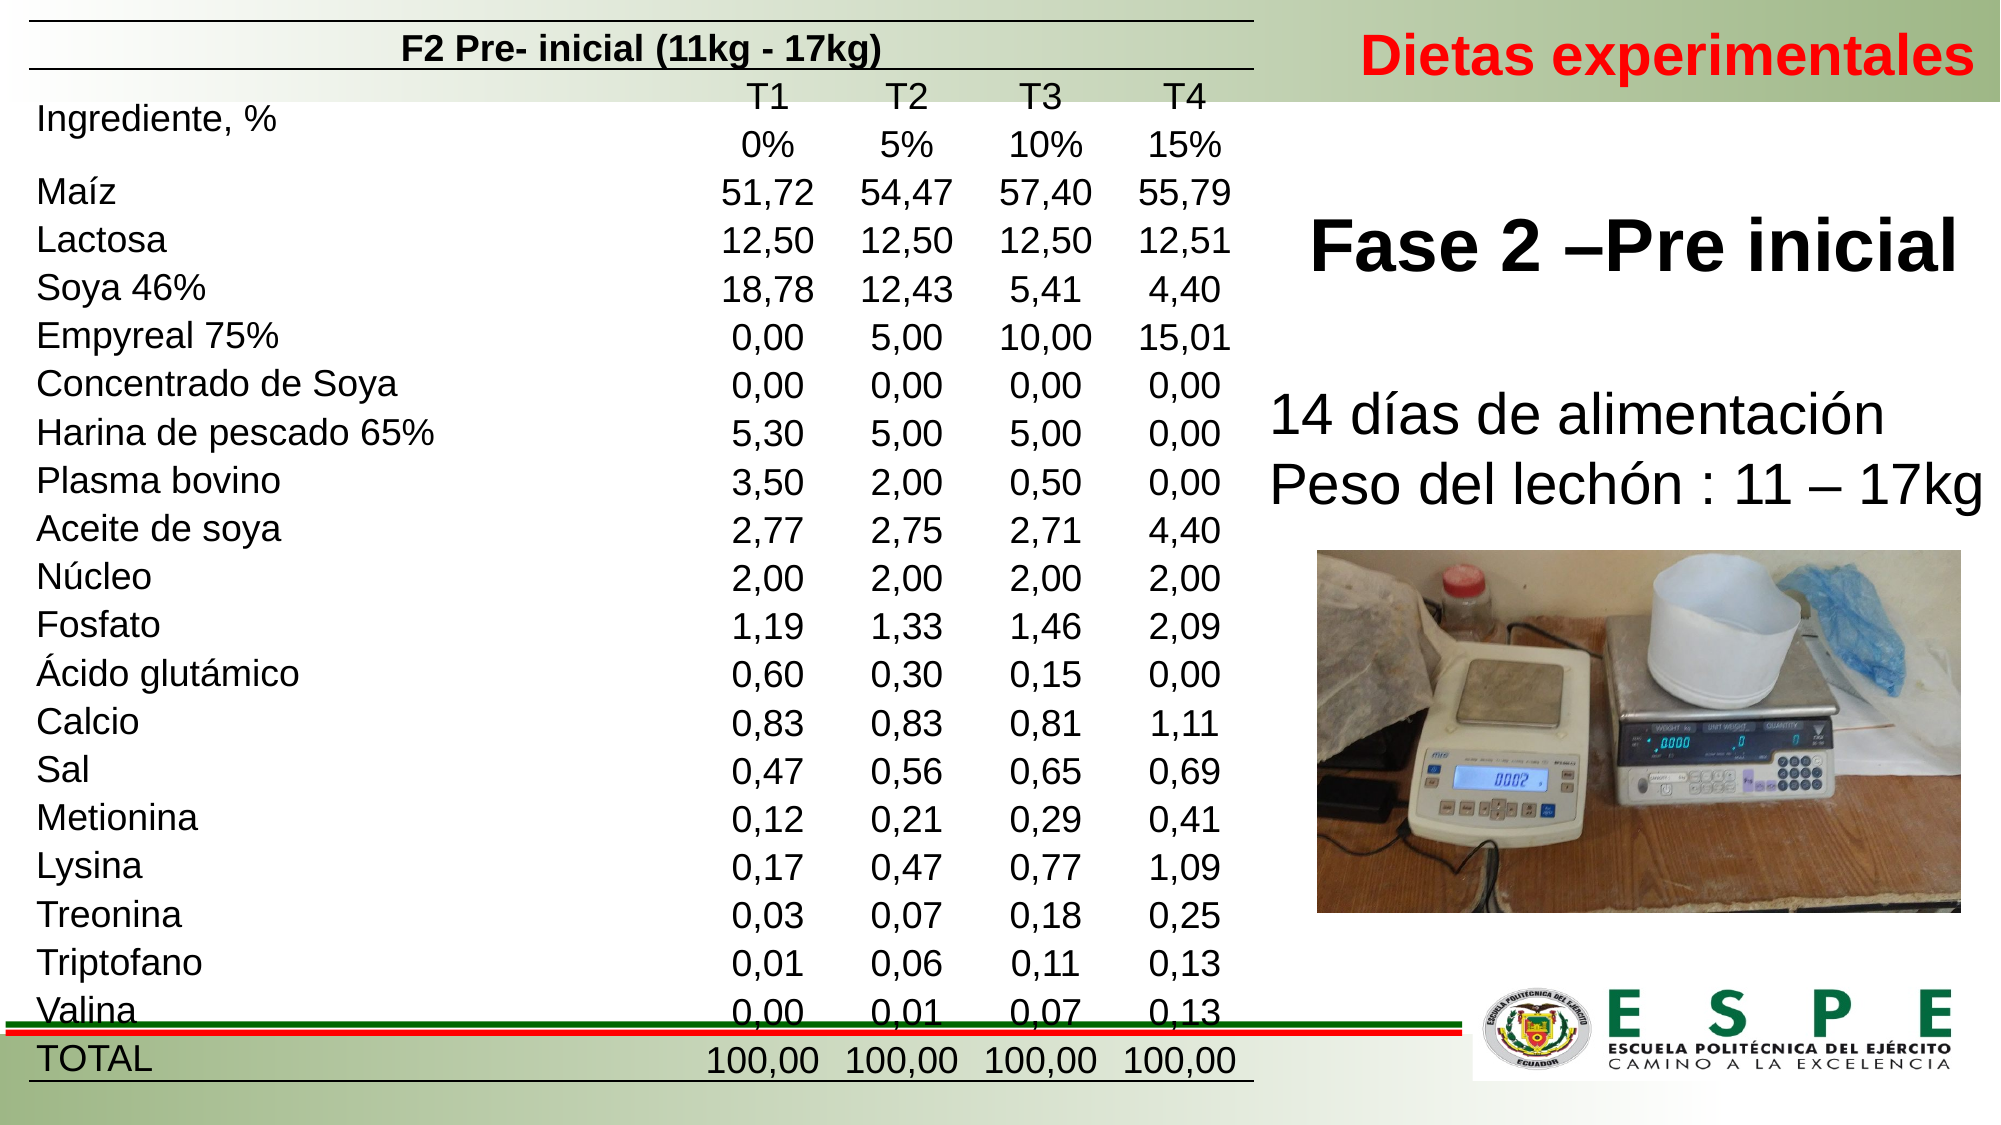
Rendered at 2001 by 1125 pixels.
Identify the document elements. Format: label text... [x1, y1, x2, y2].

table_cell 0,47 [699, 744, 837, 792]
table_cell Lysina [29, 840, 699, 888]
table_cell 0,60 [699, 648, 837, 696]
table_cell Treonina [29, 888, 699, 937]
table_cell 2,00 [976, 551, 1115, 599]
table_cell 2,71 [976, 503, 1115, 551]
table_cell 5,30 [699, 407, 837, 455]
table_cell 0,00 [1115, 358, 1254, 407]
table_cell 0,21 [837, 792, 976, 840]
table_cell 3,50 [699, 455, 837, 503]
table_cell 4,40 [1115, 262, 1254, 310]
table_cell 0,18 [976, 888, 1115, 937]
table_cell TOTAL [29, 1033, 699, 1080]
table_cell 0,47 [837, 840, 976, 888]
table_cell 0,00 [1115, 648, 1254, 696]
table_cell 0,83 [837, 696, 976, 744]
table_cell 15% [1115, 117, 1254, 166]
picture [1472, 976, 1977, 1081]
table_cell 0,77 [976, 840, 1115, 888]
table_cell 0,30 [837, 648, 976, 696]
table_cell Soya 46% [29, 262, 699, 310]
table_cell 2,77 [699, 503, 837, 551]
table_cell 0,69 [1115, 744, 1254, 792]
table_cell 0,50 [976, 455, 1115, 503]
table_cell 0,07 [976, 985, 1115, 1033]
table_cell Ingrediente, % [29, 70, 699, 166]
table_cell 0,29 [976, 792, 1115, 840]
table_cell T1 [699, 70, 837, 117]
table_cell 2,00 [699, 551, 837, 599]
table_cell 2,00 [837, 551, 976, 599]
table_cell 0,07 [837, 888, 976, 937]
table_cell Lactosa [29, 214, 699, 262]
table_cell Triptofano [29, 937, 699, 985]
table_cell 0,13 [1115, 937, 1254, 985]
table_cell 5,41 [976, 262, 1115, 310]
table_cell 2,09 [1115, 599, 1254, 648]
table_cell 55,79 [1115, 166, 1254, 214]
table_cell 0% [699, 117, 837, 166]
table_cell Maíz [29, 166, 699, 214]
table_cell 0,17 [699, 840, 837, 888]
table_cell Concentrado de Soya [29, 358, 699, 407]
table_cell 5,00 [837, 407, 976, 455]
table_cell 100,00 [1115, 1033, 1254, 1080]
table_cell 5% [837, 117, 976, 166]
table_cell 1,33 [837, 599, 976, 648]
text_box Fase 2 –Pre inicial 14 días de alimentación Peso del lechón : 11 – 17kg [1254, 188, 2000, 524]
table_cell T3 [976, 70, 1115, 117]
table_cell 1,46 [976, 599, 1115, 648]
table_cell 0,00 [976, 358, 1115, 407]
table_cell 0,65 [976, 744, 1115, 792]
table_cell 0,01 [837, 985, 976, 1033]
picture [1317, 550, 1962, 913]
table_cell Calcio [29, 696, 699, 744]
table_cell 12,50 [699, 214, 837, 262]
table_cell 1,11 [1115, 696, 1254, 744]
table_cell 100,00 [976, 1033, 1115, 1080]
table_header F2 Pre- inicial (11kg - 17kg) [29, 22, 1254, 68]
table_cell 10% [976, 117, 1115, 166]
table_cell Sal [29, 744, 699, 792]
table_cell 57,40 [976, 166, 1115, 214]
table_cell 12,50 [837, 214, 976, 262]
table_cell 2,00 [1115, 551, 1254, 599]
table_cell 1,19 [699, 599, 837, 648]
table_cell T2 [837, 70, 976, 117]
table_cell 100,00 [699, 1033, 837, 1080]
table_cell 100,00 [837, 1033, 976, 1080]
table_cell 12,51 [1115, 214, 1254, 262]
table_cell 0,00 [699, 310, 837, 358]
table_cell 0,11 [976, 937, 1115, 985]
table_cell 2,00 [837, 455, 976, 503]
table_cell 0,41 [1115, 792, 1254, 840]
table_cell 12,43 [837, 262, 976, 310]
table_cell 51,72 [699, 166, 837, 214]
table_cell 0,12 [699, 792, 837, 840]
table_cell 0,03 [699, 888, 837, 937]
table_cell Ácido glutámico [29, 648, 699, 696]
table_cell 0,00 [699, 358, 837, 407]
table_cell Plasma bovino [29, 455, 699, 503]
table_cell 0,81 [976, 696, 1115, 744]
table_cell 0,01 [699, 937, 837, 985]
table_cell 0,00 [1115, 455, 1254, 503]
table_cell 12,50 [976, 214, 1115, 262]
table_cell 18,78 [699, 262, 837, 310]
table_cell 0,83 [699, 696, 837, 744]
table_cell Valina [29, 985, 699, 1033]
table_cell Harina de pescado 65% [29, 407, 699, 455]
table_cell Núcleo [29, 551, 699, 599]
table_cell 0,06 [837, 937, 976, 985]
table_cell Empyreal 75% [29, 310, 699, 358]
table_cell 0,00 [699, 985, 837, 1033]
table_cell 54,47 [837, 166, 976, 214]
table_cell Aceite de soya [29, 503, 699, 551]
table_cell 0,13 [1115, 985, 1254, 1033]
table_cell 5,00 [837, 310, 976, 358]
table_cell 4,40 [1115, 503, 1254, 551]
table_cell 2,75 [837, 503, 976, 551]
table_cell 15,01 [1115, 310, 1254, 358]
text_box Dietas experimentales [1345, 9, 1993, 95]
table_cell Fosfato [29, 599, 699, 648]
table_cell 0,00 [1115, 407, 1254, 455]
table_cell T4 [1115, 70, 1254, 117]
table_cell 10,00 [976, 310, 1115, 358]
table_cell 0,56 [837, 744, 976, 792]
table_cell Metionina [29, 792, 699, 840]
table_cell 0,00 [837, 358, 976, 407]
table_cell 0,15 [976, 648, 1115, 696]
table_cell 1,09 [1115, 840, 1254, 888]
table_cell 5,00 [976, 407, 1115, 455]
table_cell 0,25 [1115, 888, 1254, 937]
